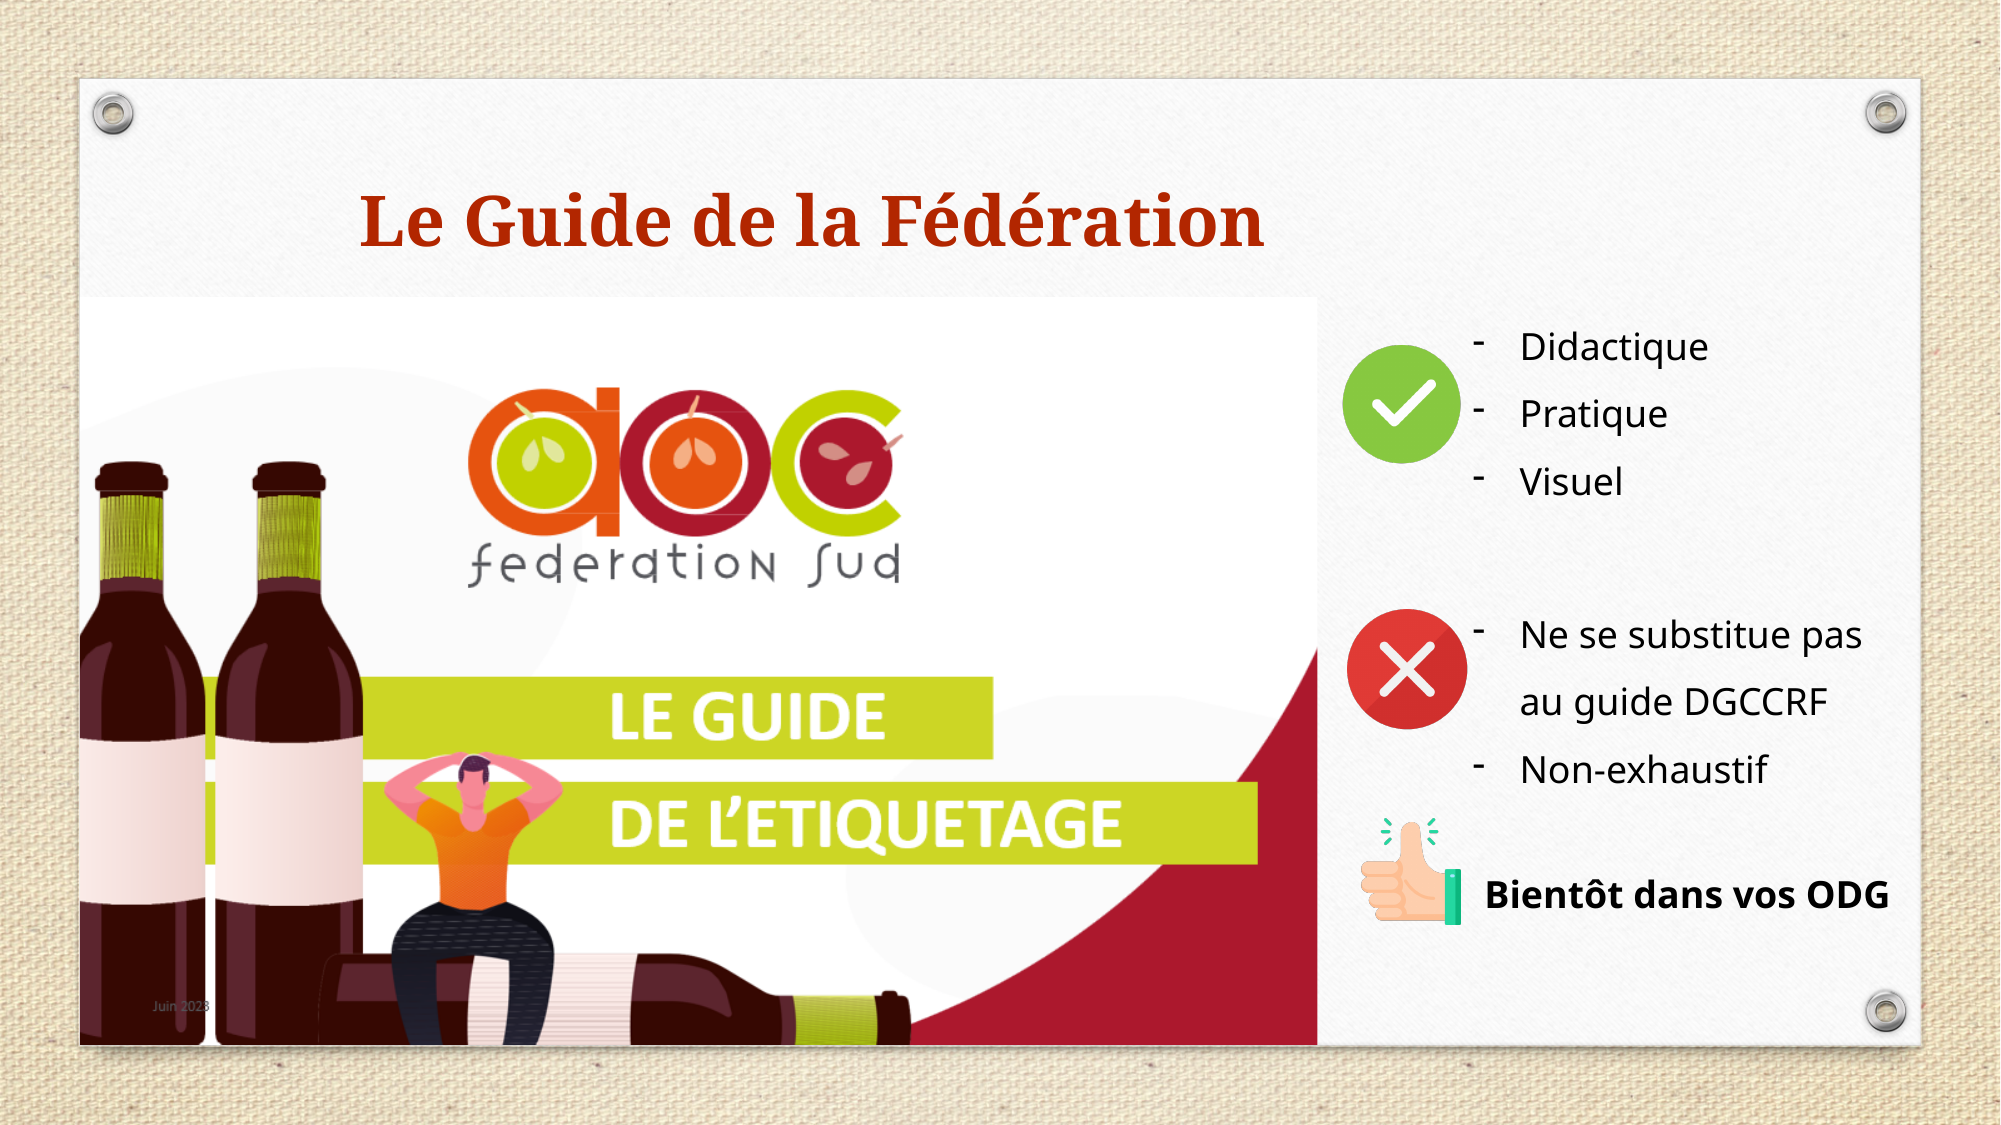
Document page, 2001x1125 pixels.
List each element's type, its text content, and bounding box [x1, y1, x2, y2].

text_box Bientôt dans vos ODG [1469, 863, 1932, 924]
text_box Didactique Pratique Visuel [1457, 293, 1921, 511]
text_box Le Guide de la Fédération [309, 140, 1318, 297]
text_box Ne se substitue pas au guide DGCCRF Non-exhaustif [1457, 580, 1921, 798]
picture [0, 0, 2001, 1125]
